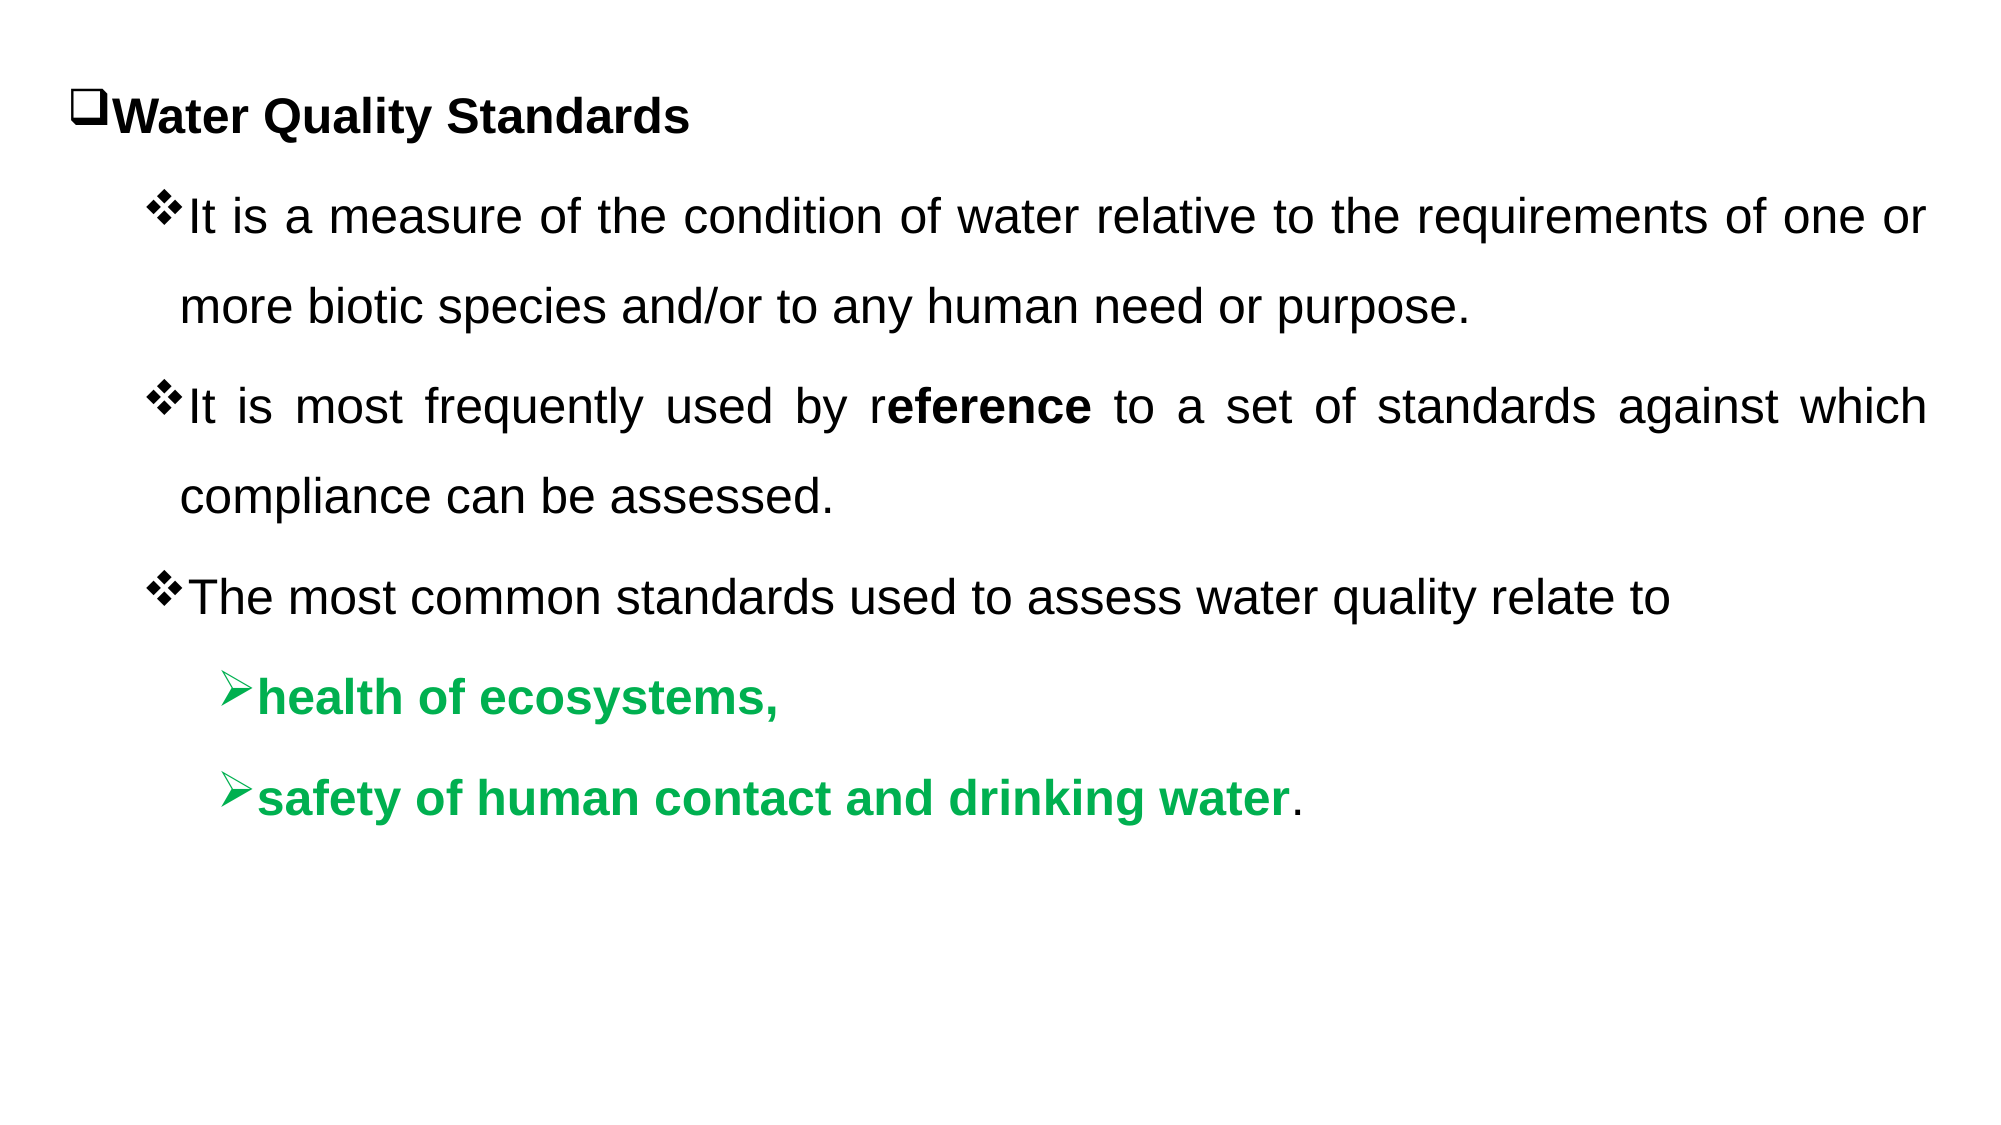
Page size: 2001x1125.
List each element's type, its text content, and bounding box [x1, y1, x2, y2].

list Water Quality Standards It is a measure of the condition of water relative to the requirements of one or more biotic species and/or to any human need or purpose. It is most frequently used by reference to a set of standards against which compliance can be assessed. The most common standards used to assess water quality relate to health of ecosystems, safety of human contact and drinking water. [52, 45, 1944, 1083]
